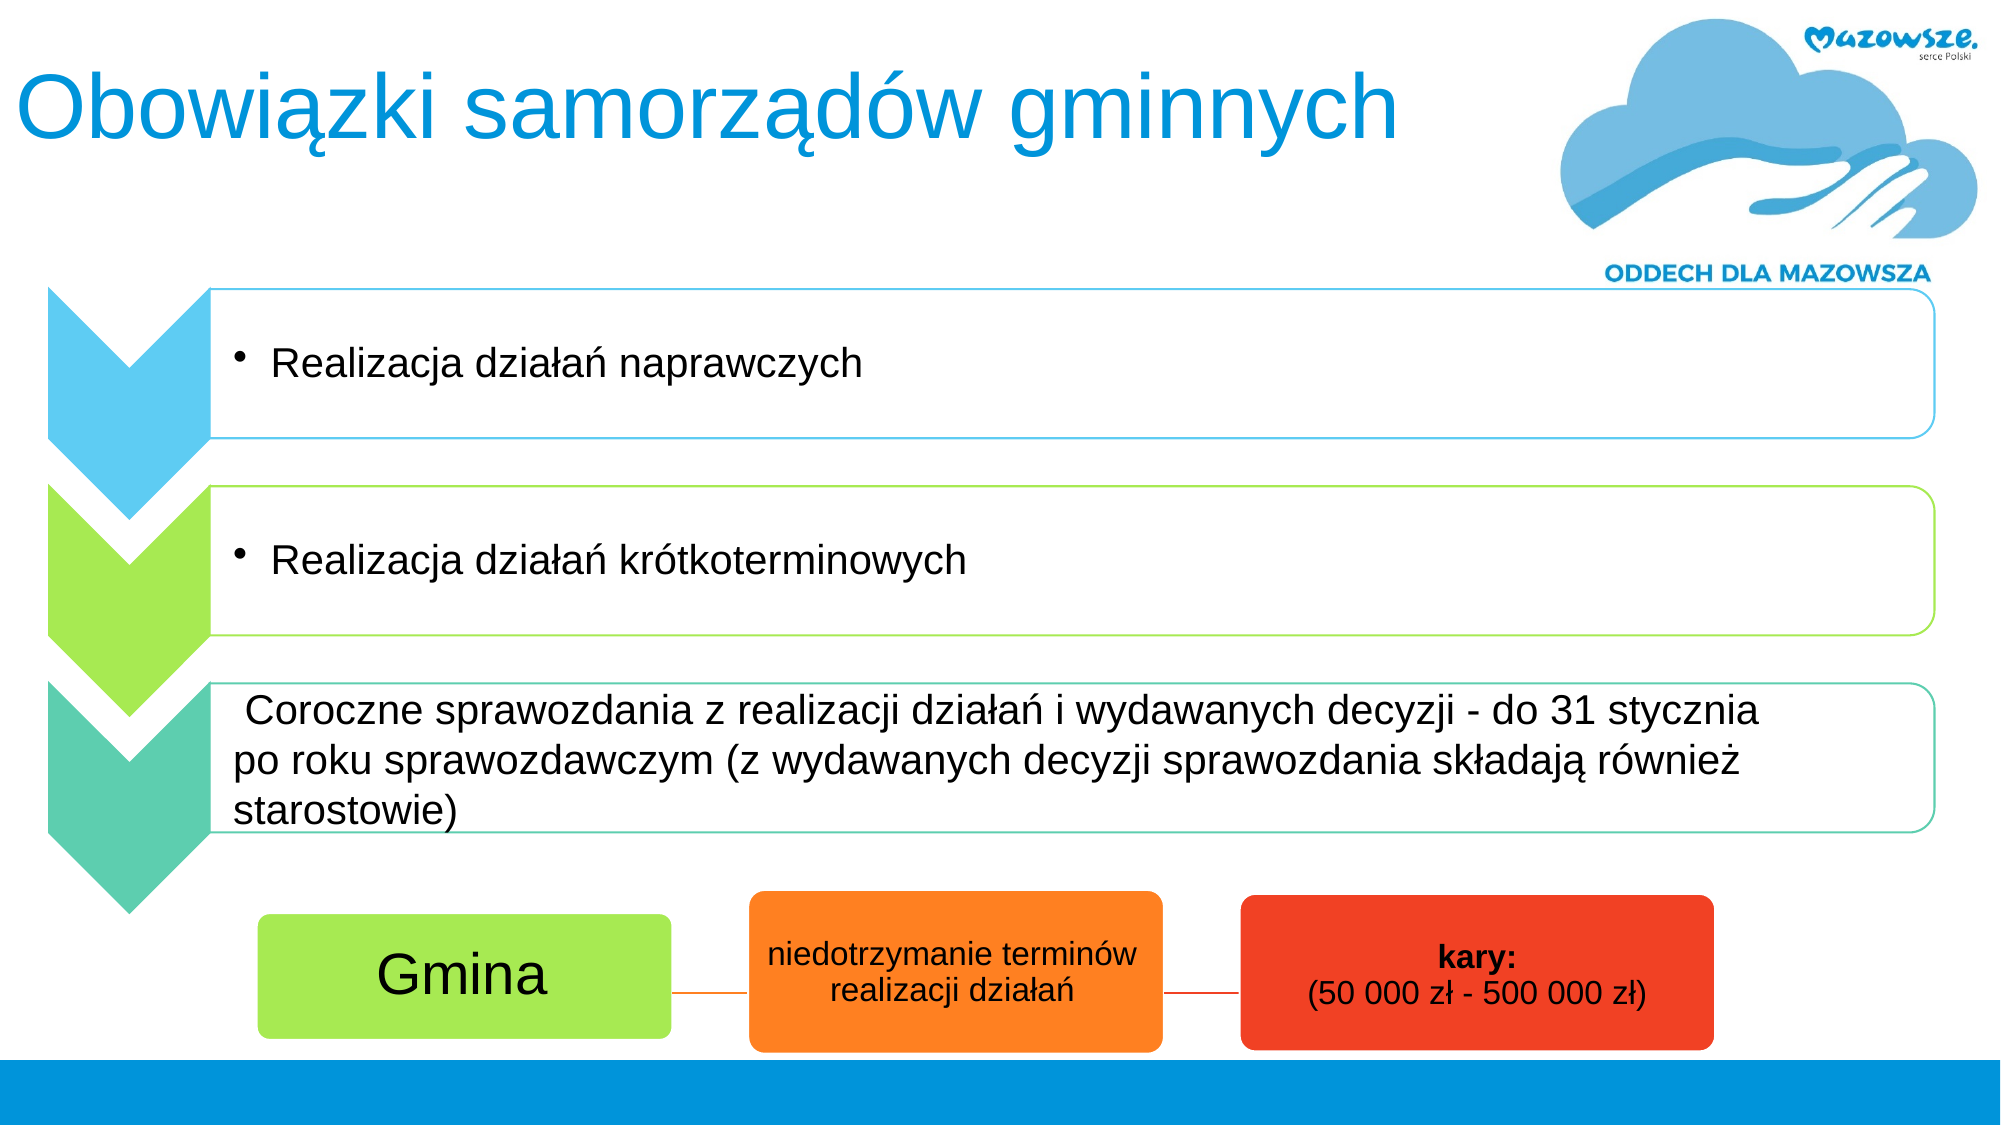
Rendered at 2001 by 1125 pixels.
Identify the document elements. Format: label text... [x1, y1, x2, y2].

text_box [49, 288, 1935, 914]
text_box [256, 889, 1716, 1054]
picture [1546, 0, 1998, 300]
title Obowiązki samorządów gminnych [0, 0, 1535, 218]
